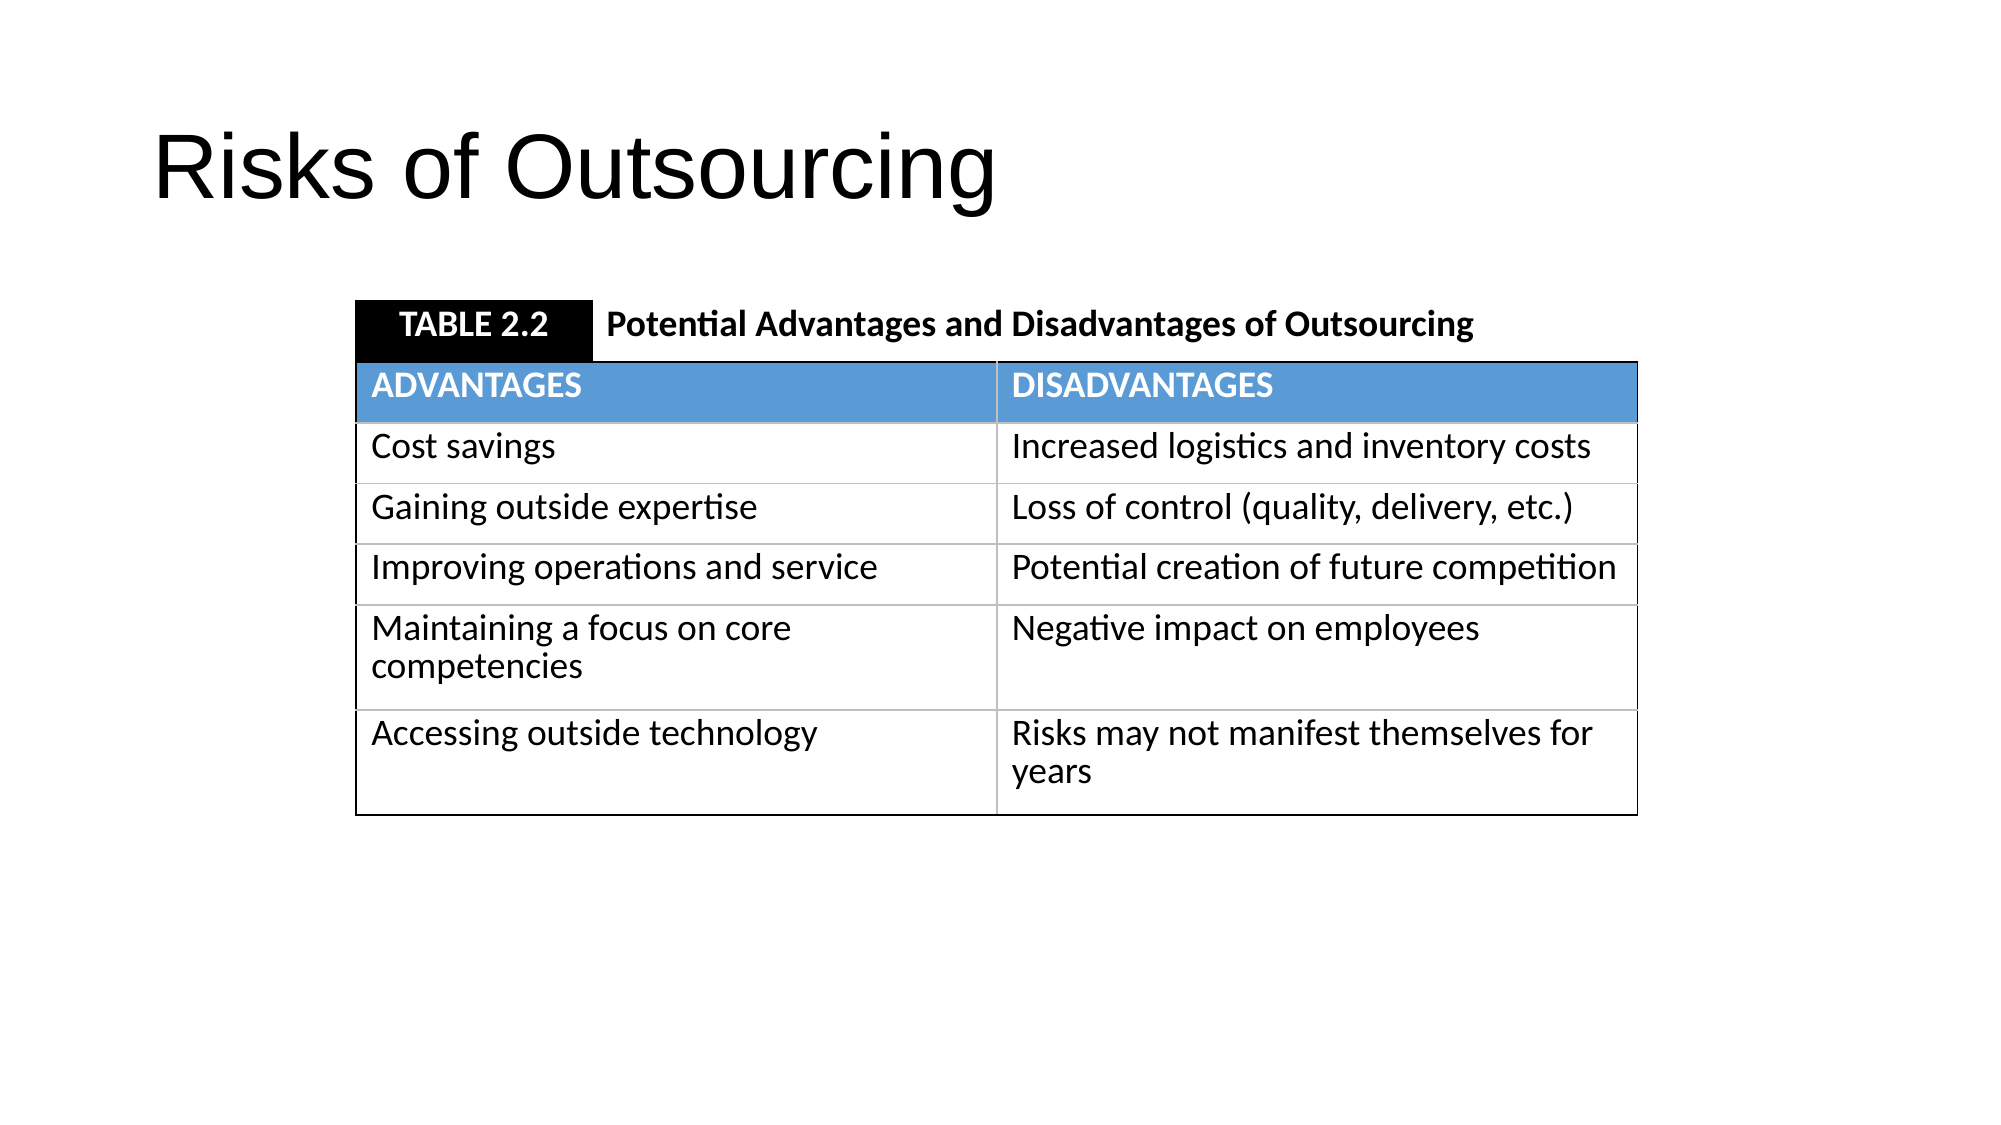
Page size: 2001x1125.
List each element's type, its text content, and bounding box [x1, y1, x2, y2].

table_cell Negative impact on employees [998, 606, 1637, 709]
table_cell Cost savings [357, 424, 996, 483]
table_header Potential Advantages and Disadvantages of Outsourcing [593, 301, 1637, 361]
table_cell DISADVANTAGES [998, 363, 1637, 422]
table_header TABLE 2.2 [357, 302, 591, 361]
table_cell Risks may not manifest themselves for years [998, 711, 1637, 814]
table_cell Maintaining a focus on core competencies [357, 606, 996, 709]
title Risks of Outsourcing [137, 59, 1863, 278]
table_cell Loss of control (quality, delivery, etc.) [998, 484, 1637, 543]
table_cell Increased logistics and inventory costs [998, 424, 1637, 483]
table_cell Improving operations and service [357, 545, 996, 604]
table_cell Potential creation of future competition [998, 545, 1637, 604]
table_cell ADVANTAGES [357, 363, 996, 422]
table_cell Gaining outside expertise [357, 484, 996, 543]
table_cell Accessing outside technology [357, 711, 996, 814]
